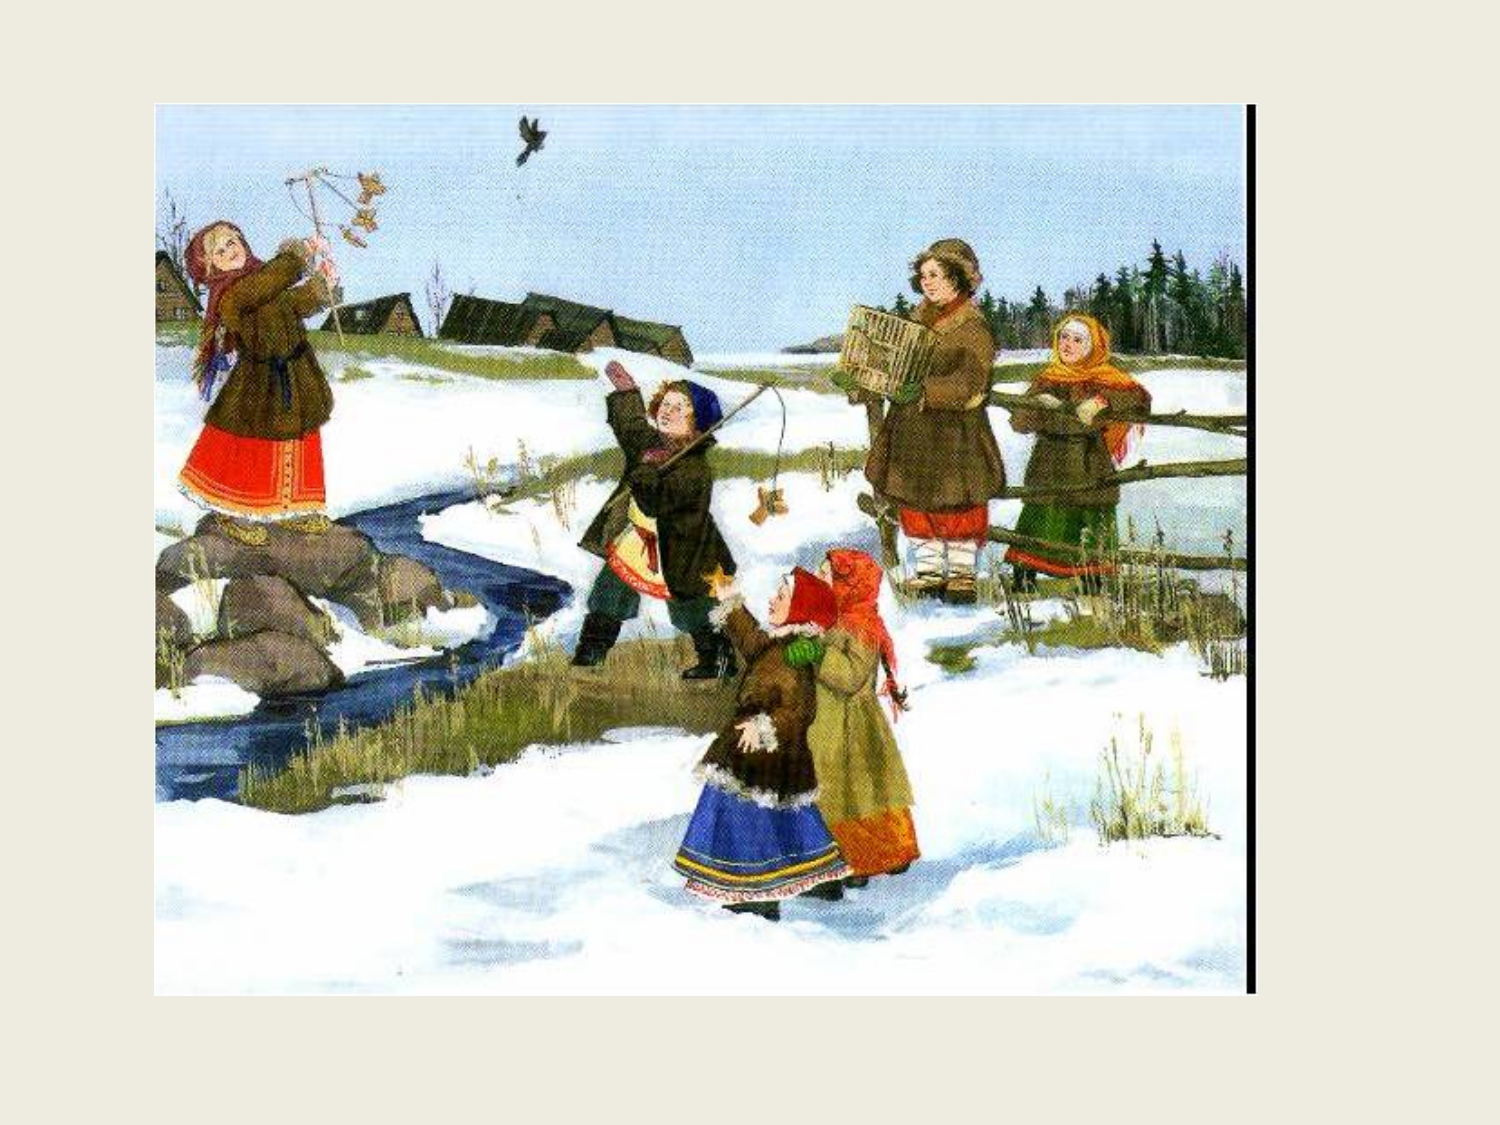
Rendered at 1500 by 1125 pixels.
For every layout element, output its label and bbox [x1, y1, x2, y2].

picture [154, 103, 1259, 996]
